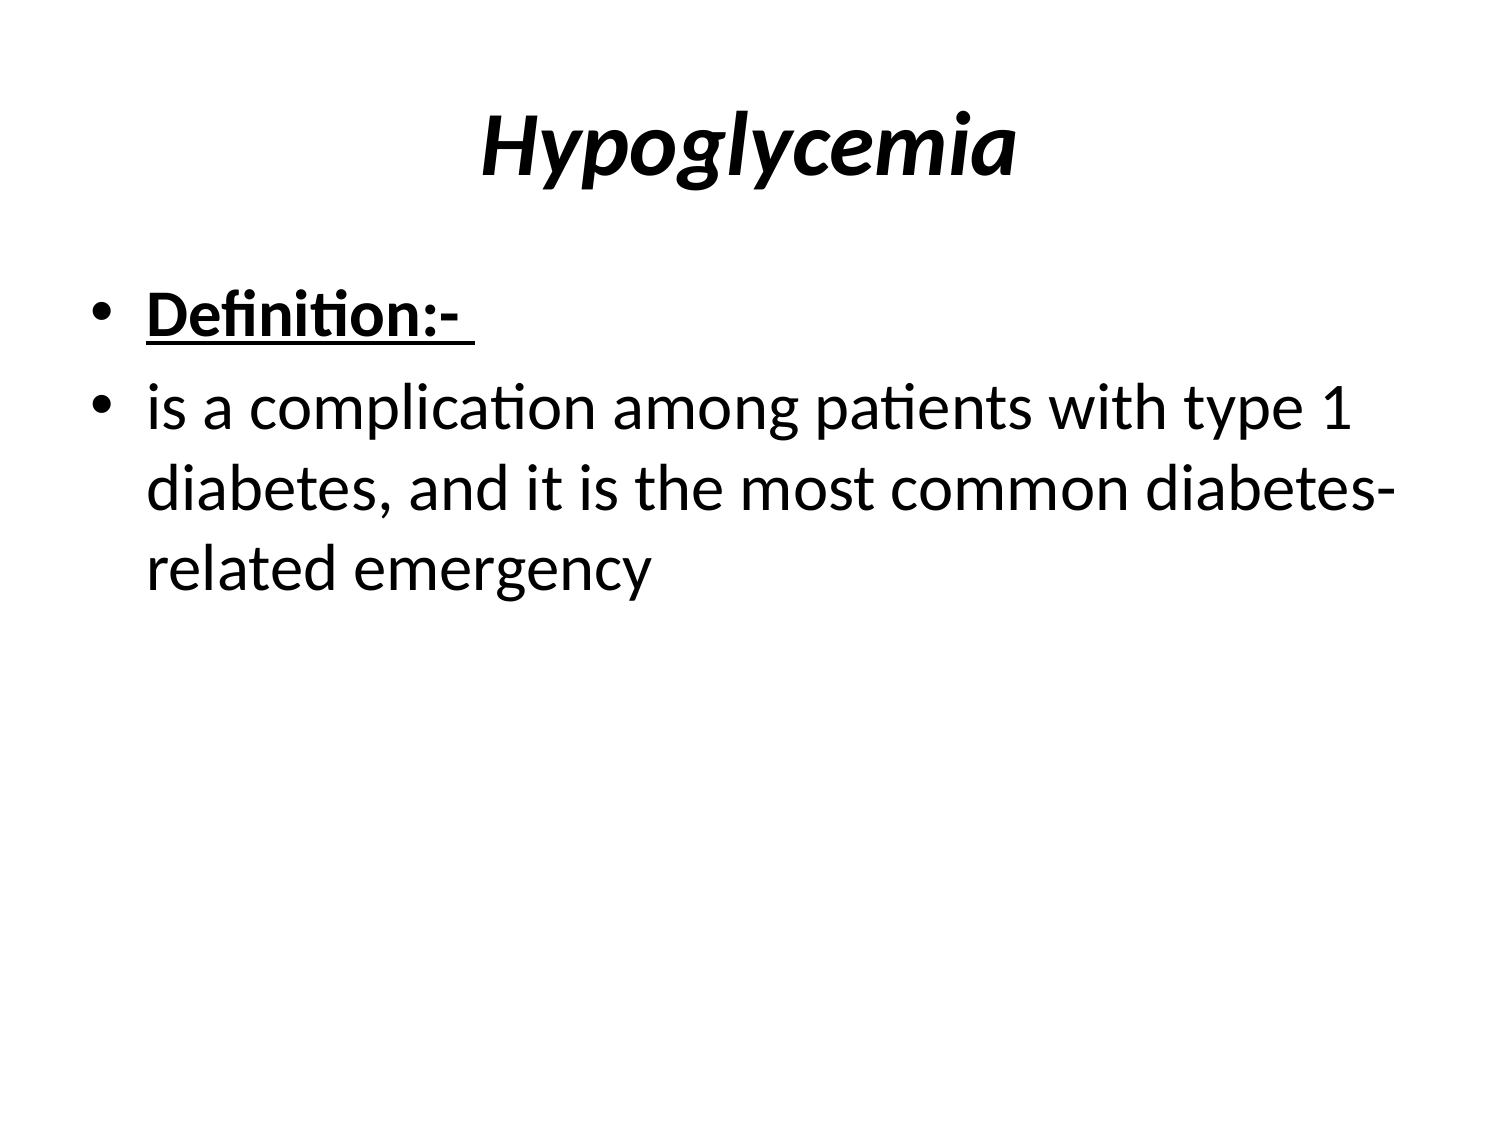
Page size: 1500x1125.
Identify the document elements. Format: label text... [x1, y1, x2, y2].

title Hypoglycemia [75, 45, 1425, 233]
list Definition:- is a complication among patients with type 1 diabetes, and it is the most common diabetes-related emergency [75, 262, 1425, 1005]
